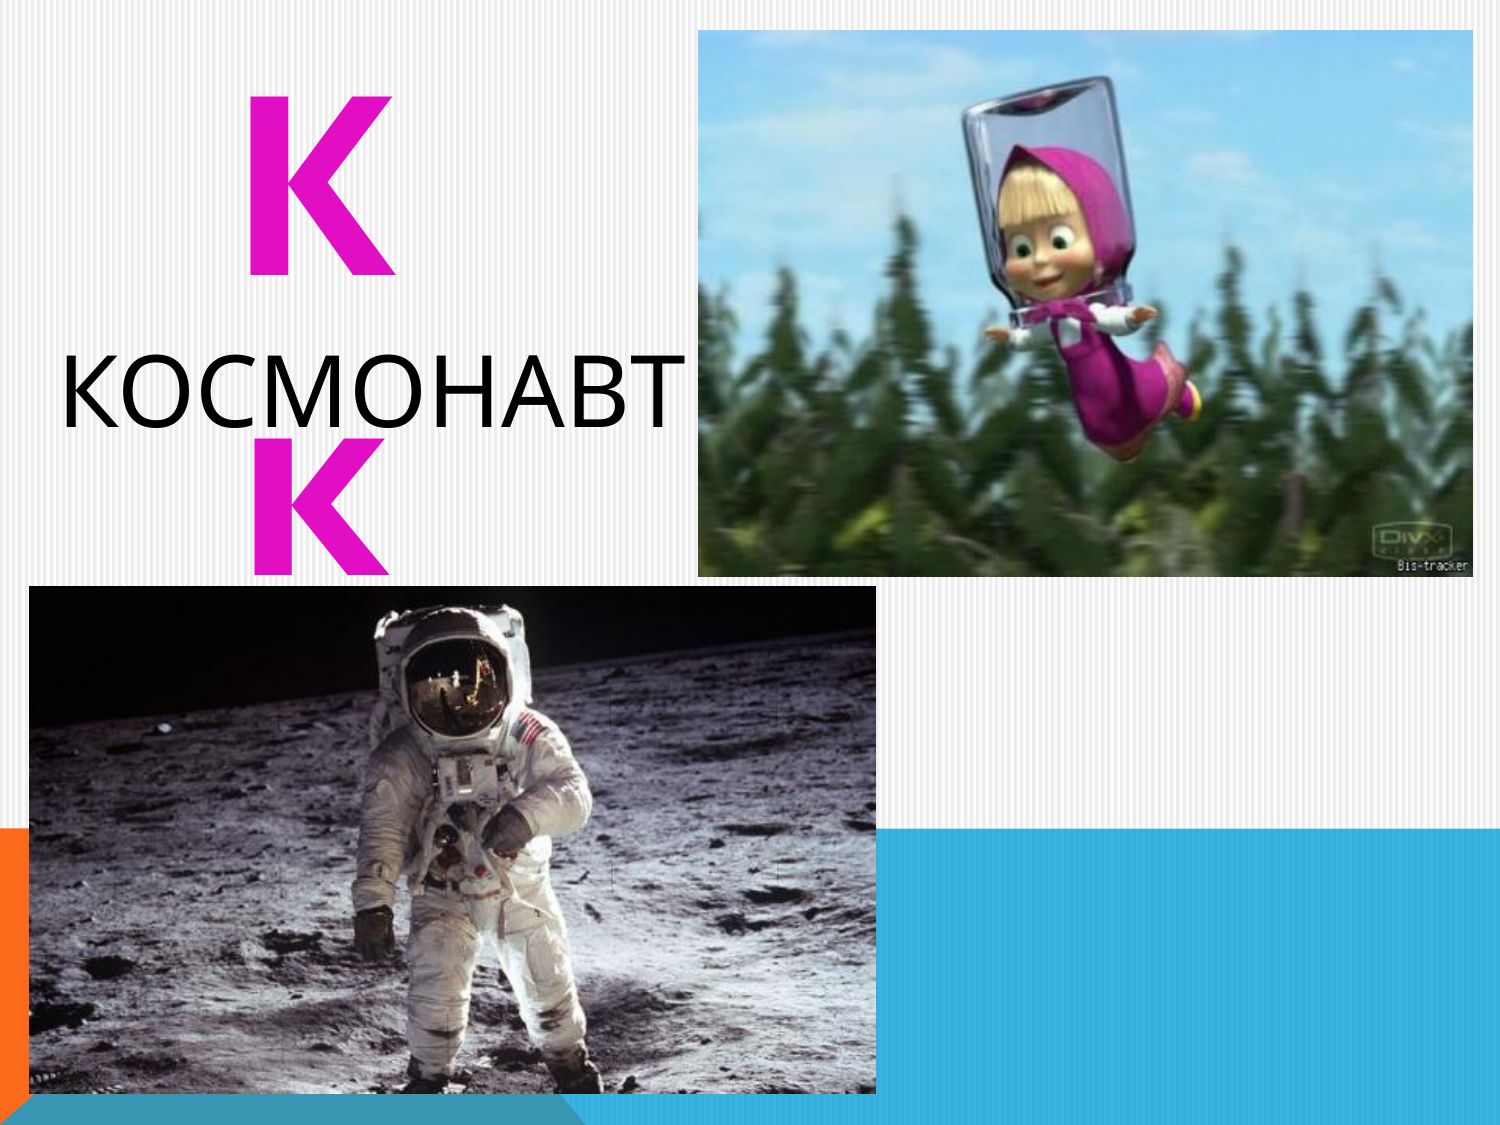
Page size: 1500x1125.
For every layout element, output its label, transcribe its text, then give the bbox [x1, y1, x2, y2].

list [619, 30, 1500, 577]
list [29, 585, 877, 1095]
title космонавт [514, 338, 614, 437]
text_box К к [112, 17, 514, 584]
title космонавт [0, 338, 112, 437]
